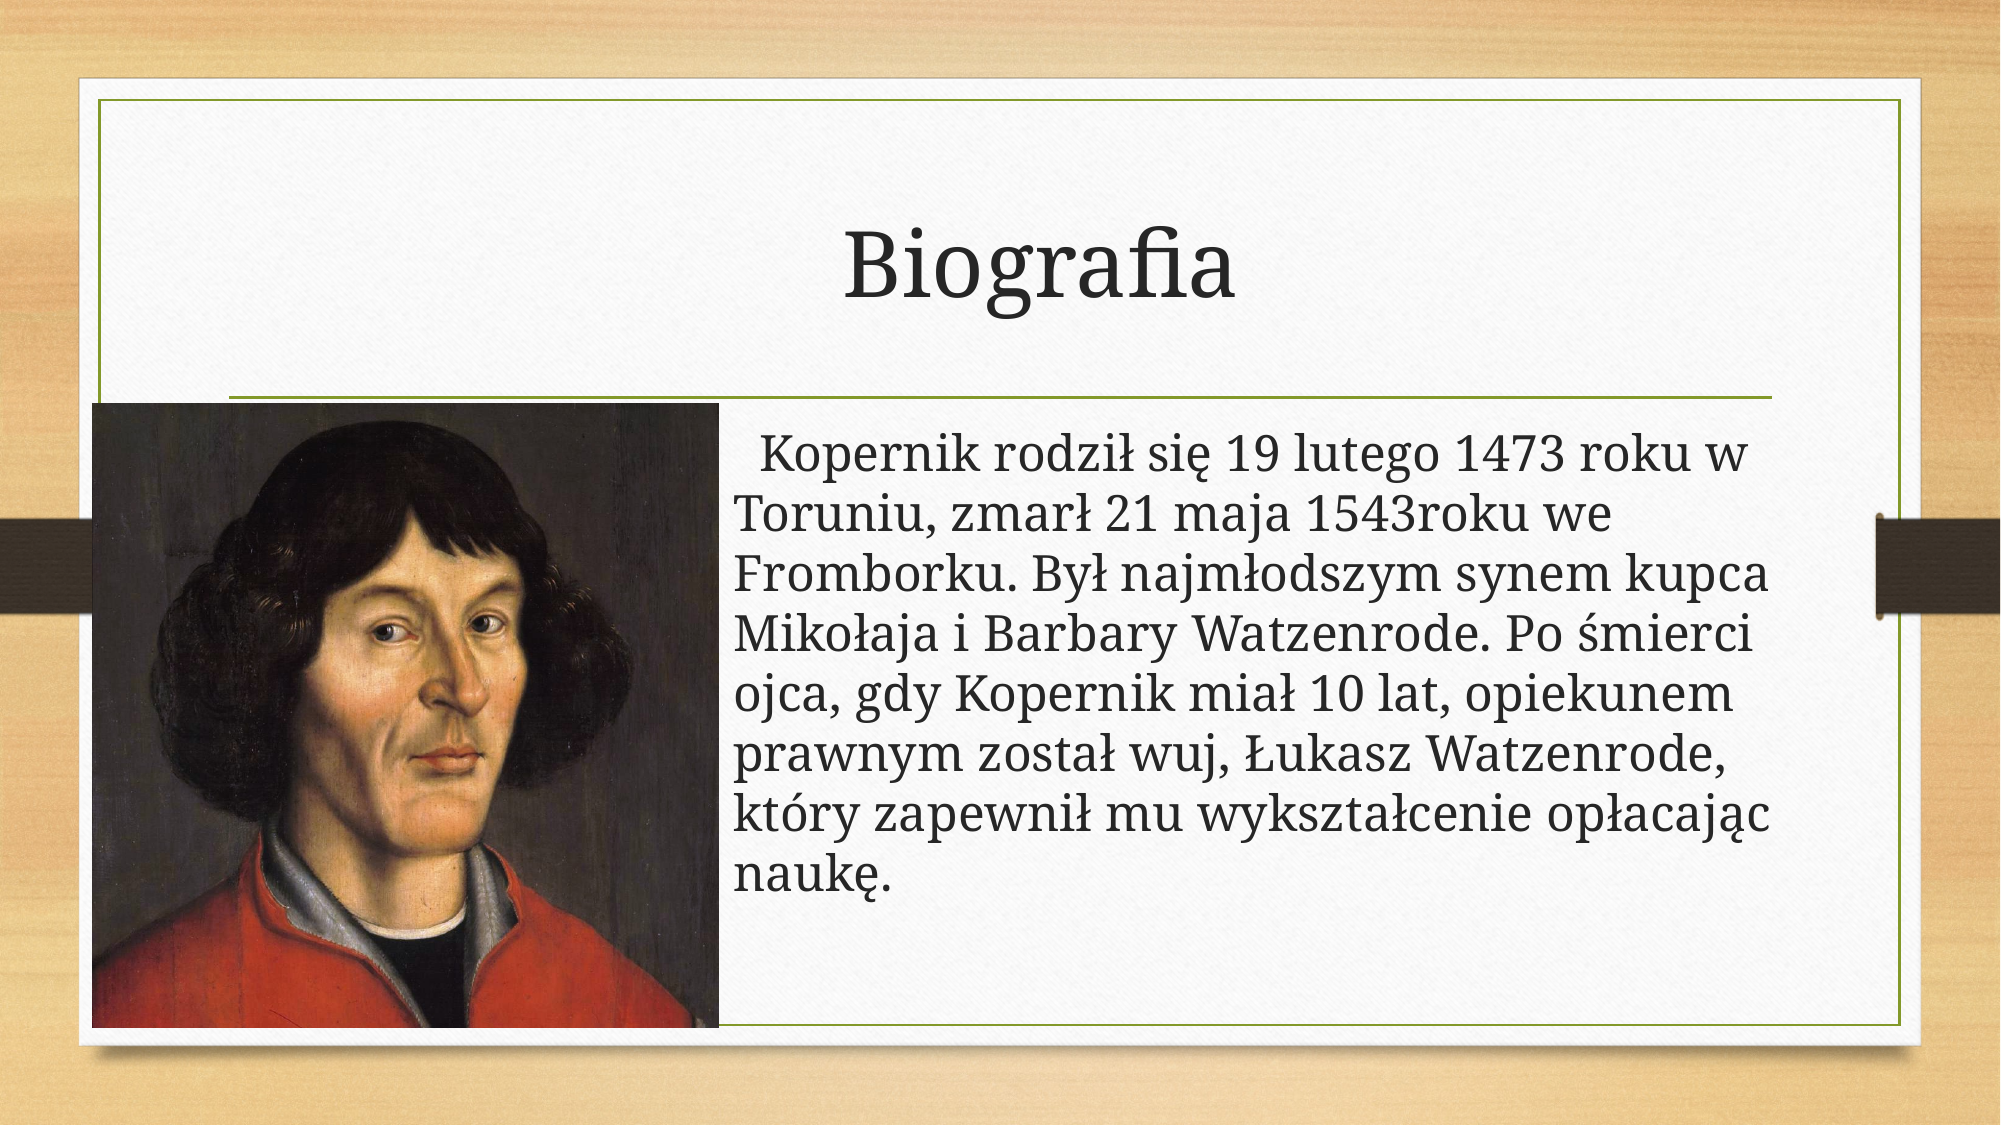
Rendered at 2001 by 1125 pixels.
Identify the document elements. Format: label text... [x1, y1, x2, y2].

list Kopernik rodził się 19 lutego 1473 roku w Toruniu, zmarł 21 maja 1543roku we Fromborku. Był najmłodszym synem kupca Mikołaja i Barbary Watzenrode. Po śmierci ojca, gdy Kopernik miał 10 lat, opiekunem prawnym został wuj, Łukasz Watzenrode, który zapewnił mu wykształcenie opłacając naukę. [718, 331, 1869, 1014]
title Biografia [254, 153, 1830, 368]
picture [0, 0, 2001, 1125]
